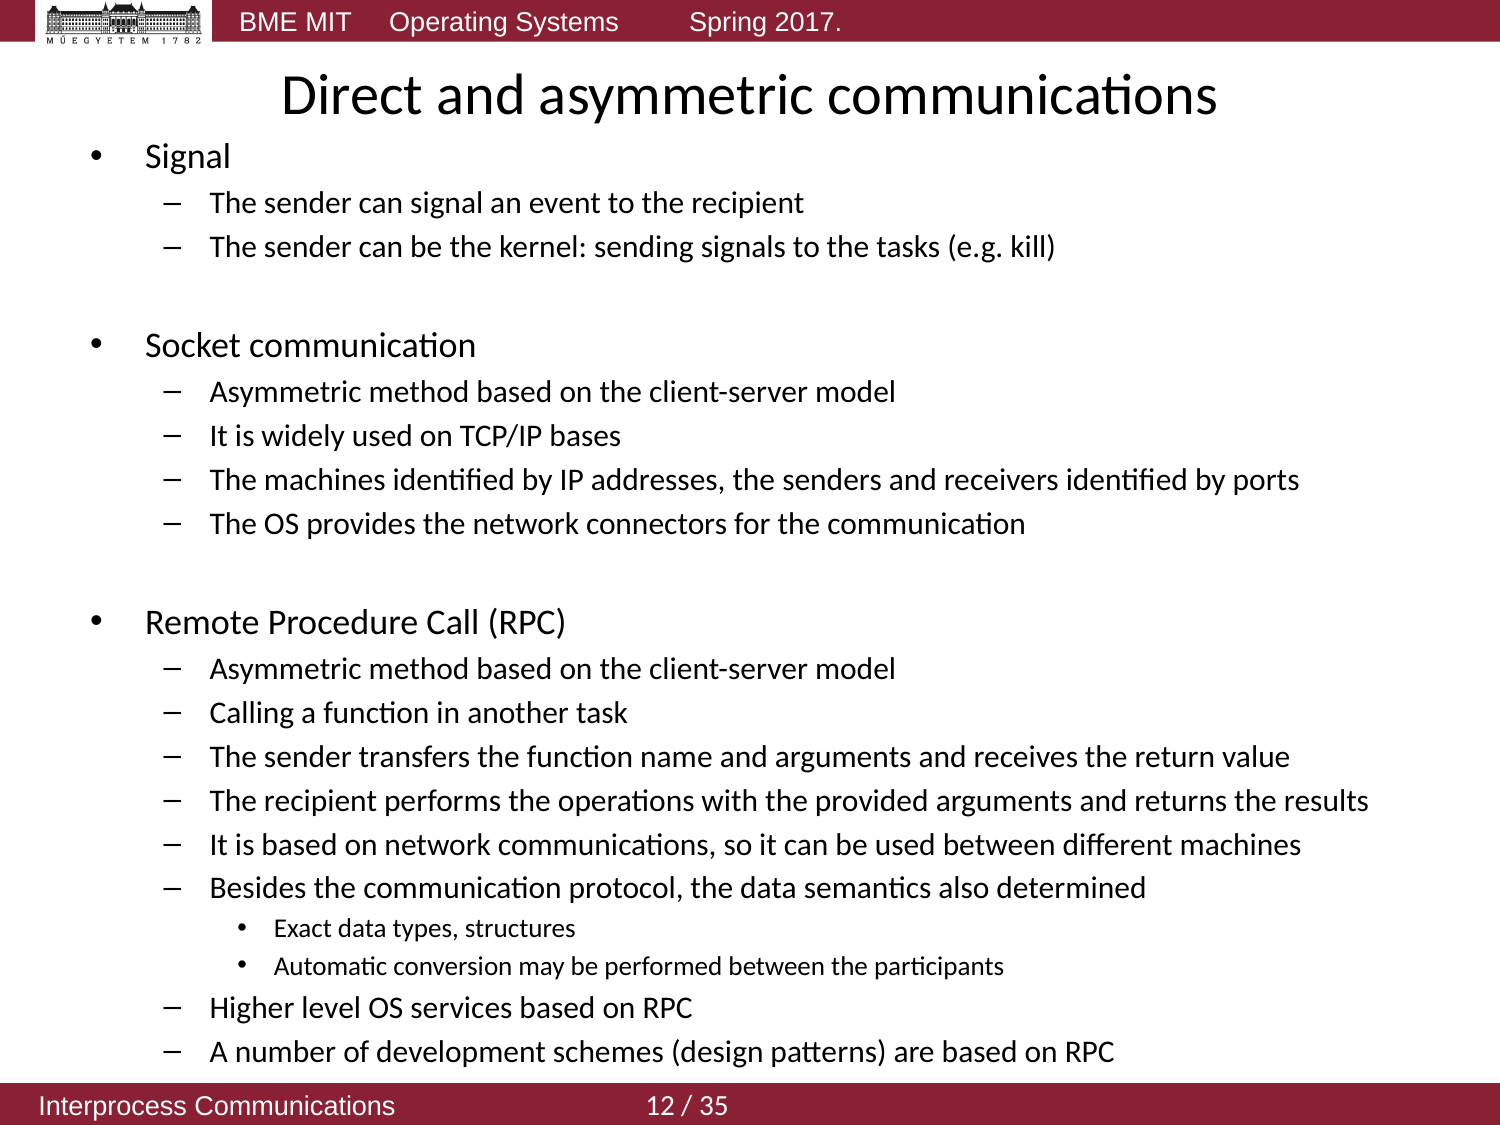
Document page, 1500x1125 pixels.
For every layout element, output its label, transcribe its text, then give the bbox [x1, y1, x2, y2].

picture [35, 0, 212, 51]
list Signal The sender can signal an event to the recipient The sender can be the kernel: sending signals to the tasks (e.g. kill) Socket communication Asymmetric method based on the client-server model It is widely used on TCP/IP bases The machines identified by IP addresses, the senders and receivers identified by ports The OS provides the network connectors for the communication Remote Procedure Call (RPC) Asymmetric method based on the client-server model Calling a function in another task The sender transfers the function name and arguments and receives the return value The recipient performs the operations with the provided arguments and returns the results It is based on network communications, so it can be used between different machines Besides the communication protocol, the data semantics also determined Exact data types, structures Automatic conversion may be performed between the participants Higher level OS services based on RPC A number of development schemes (design patterns) are based on RPC [75, 125, 1425, 1083]
title Direct and asymmetric communications [75, 45, 1425, 125]
